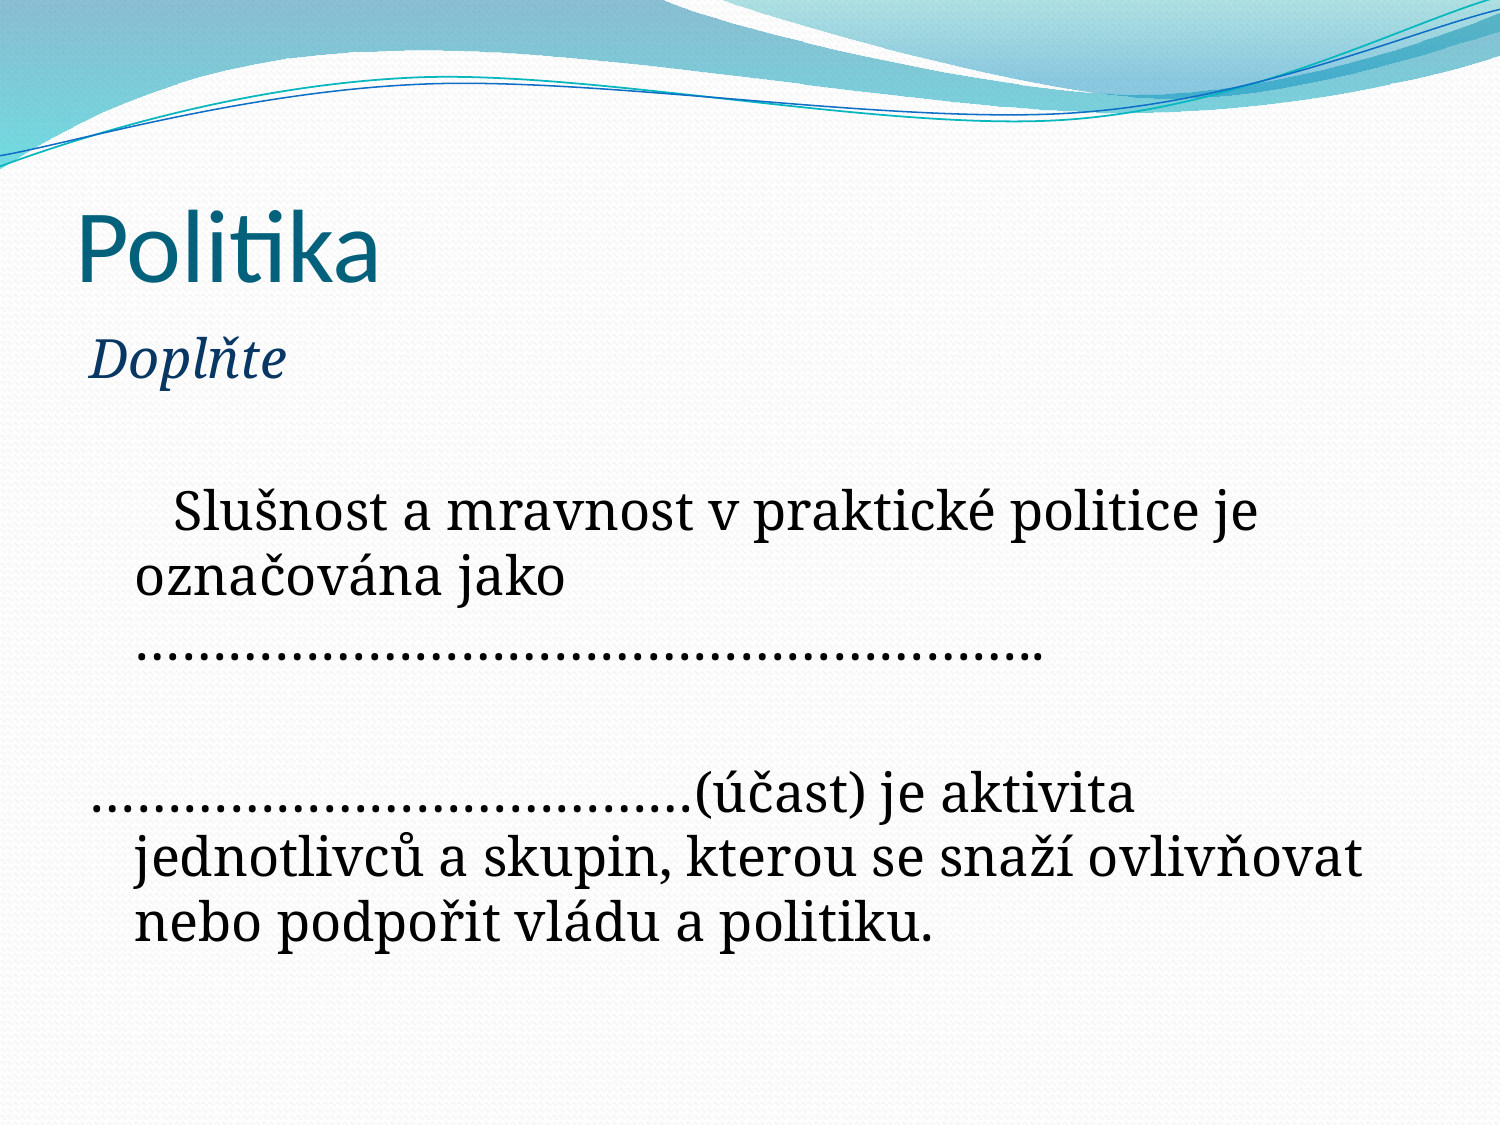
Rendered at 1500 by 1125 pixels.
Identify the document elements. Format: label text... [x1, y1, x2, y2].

list Doplňte Slušnost a mravnost v praktické politice je označována jako ………………………………………………….. …………………………………(účast) je aktivita jednotlivců a skupin, kterou se snaží ovlivňovat nebo podpořit vládu a politiku. [75, 317, 1425, 1038]
title Politika [75, 115, 1425, 303]
